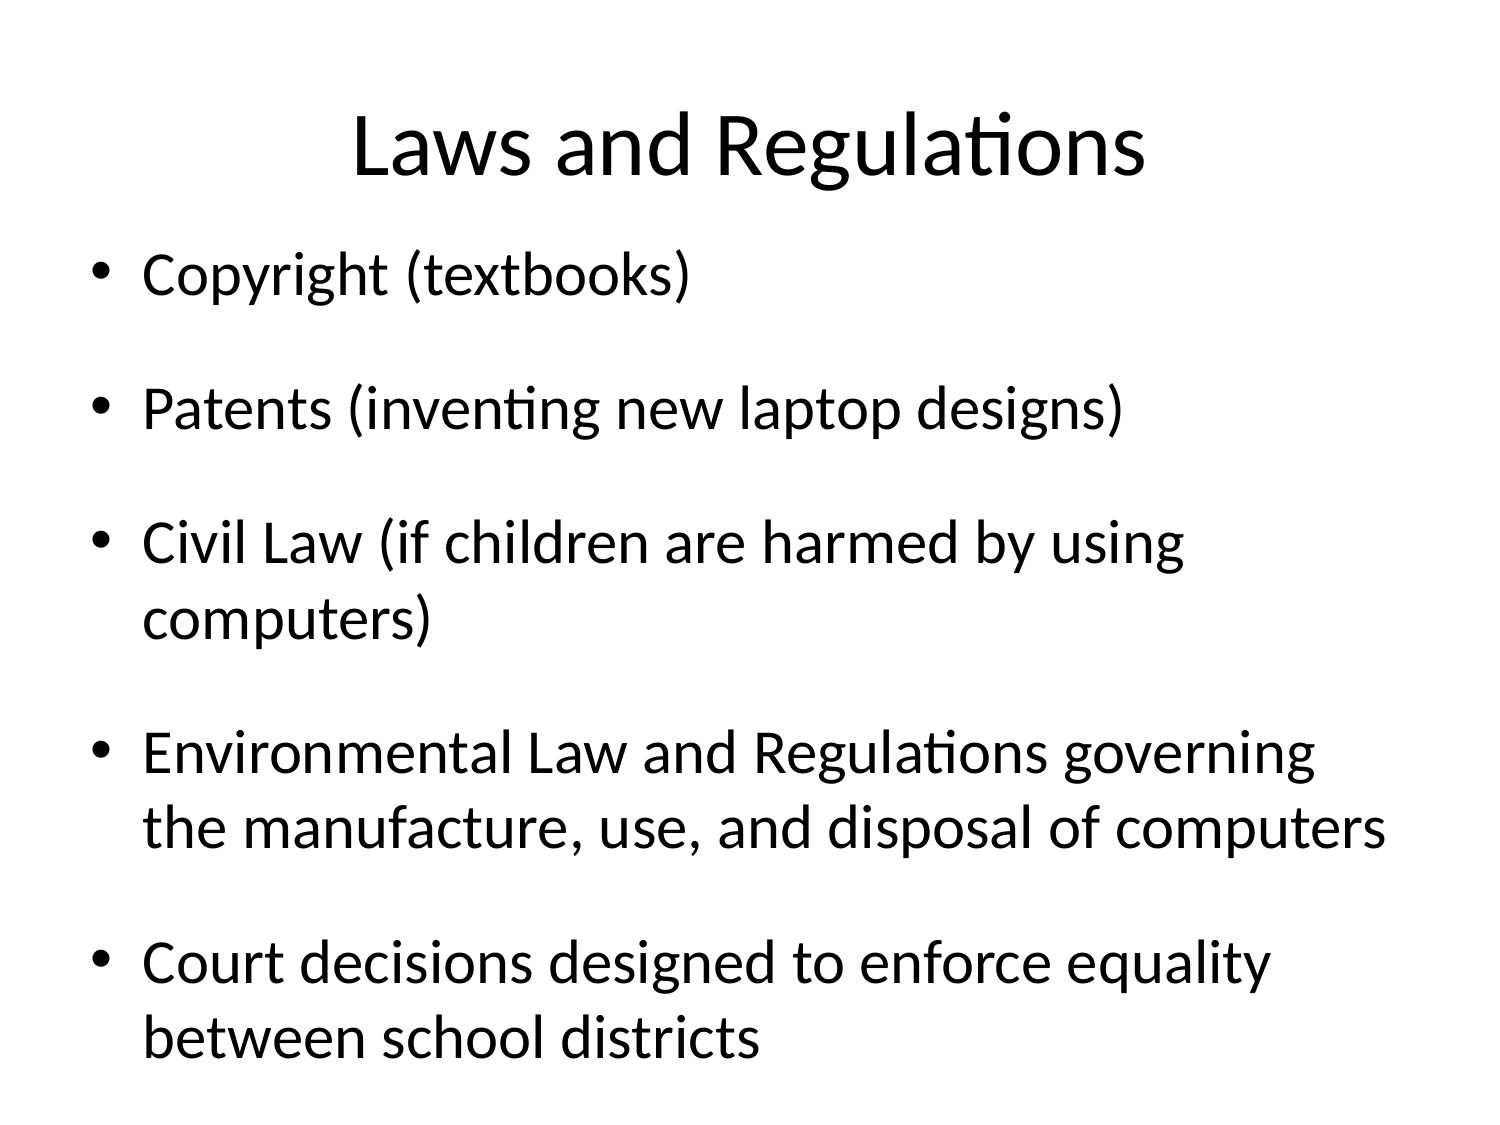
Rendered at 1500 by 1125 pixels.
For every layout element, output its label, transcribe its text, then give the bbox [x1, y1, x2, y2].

list Copyright (textbooks) Patents (inventing new laptop designs) Civil Law (if children are harmed by using computers) Environmental Law and Regulations governing the manufacture, use, and disposal of computers Court decisions designed to enforce equality between school districts [75, 224, 1425, 1088]
title Laws and Regulations [75, 45, 1425, 224]
